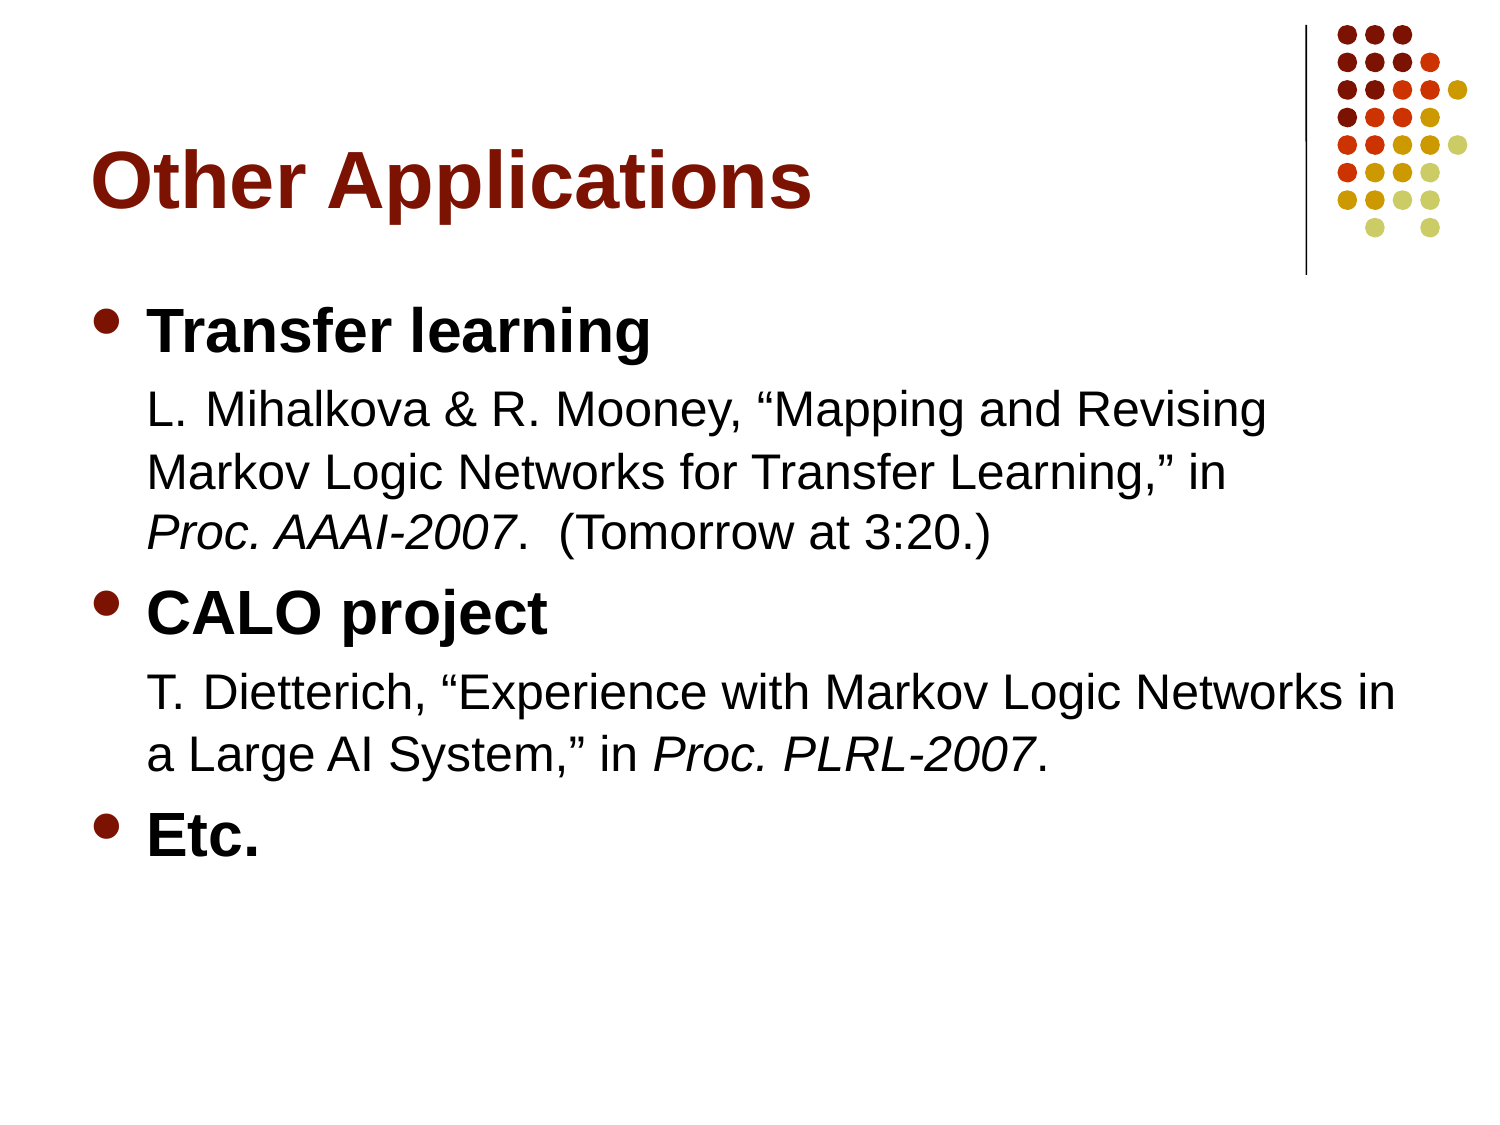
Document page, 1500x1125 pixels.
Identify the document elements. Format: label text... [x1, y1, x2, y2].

list Transfer learning L. Mihalkova & R. Mooney, “Mapping and Revising Markov Logic Networks for Transfer Learning,” in Proc. AAAI-2007. (Tomorrow at 3:20.) CALO project T. Dietterich, “Experience with Markov Logic Networks in a Large AI System,” in Proc. PLRL-2007. Etc. [74, 281, 1426, 1006]
title Other Applications [74, 19, 1313, 233]
